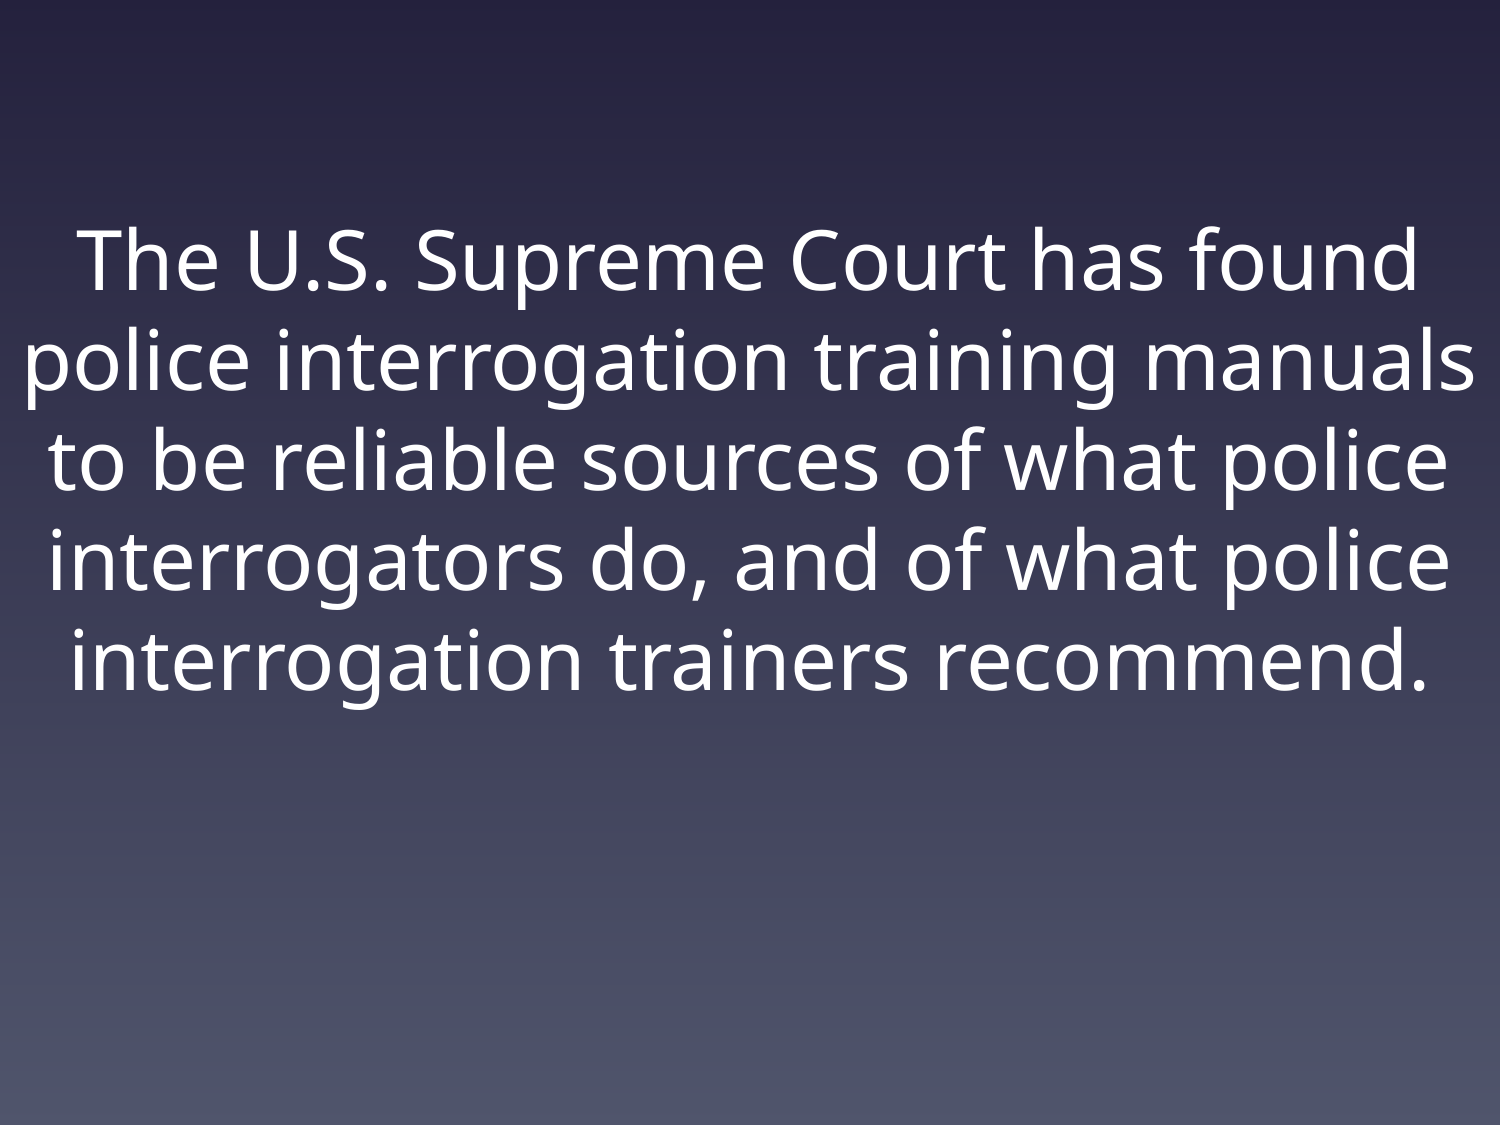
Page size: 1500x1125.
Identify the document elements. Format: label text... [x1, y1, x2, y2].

text_box The U.S. Supreme Court has found police interrogation training manuals to be reliable sources of what police interrogators do, and of what police interrogation trainers recommend. [0, 0, 1500, 715]
